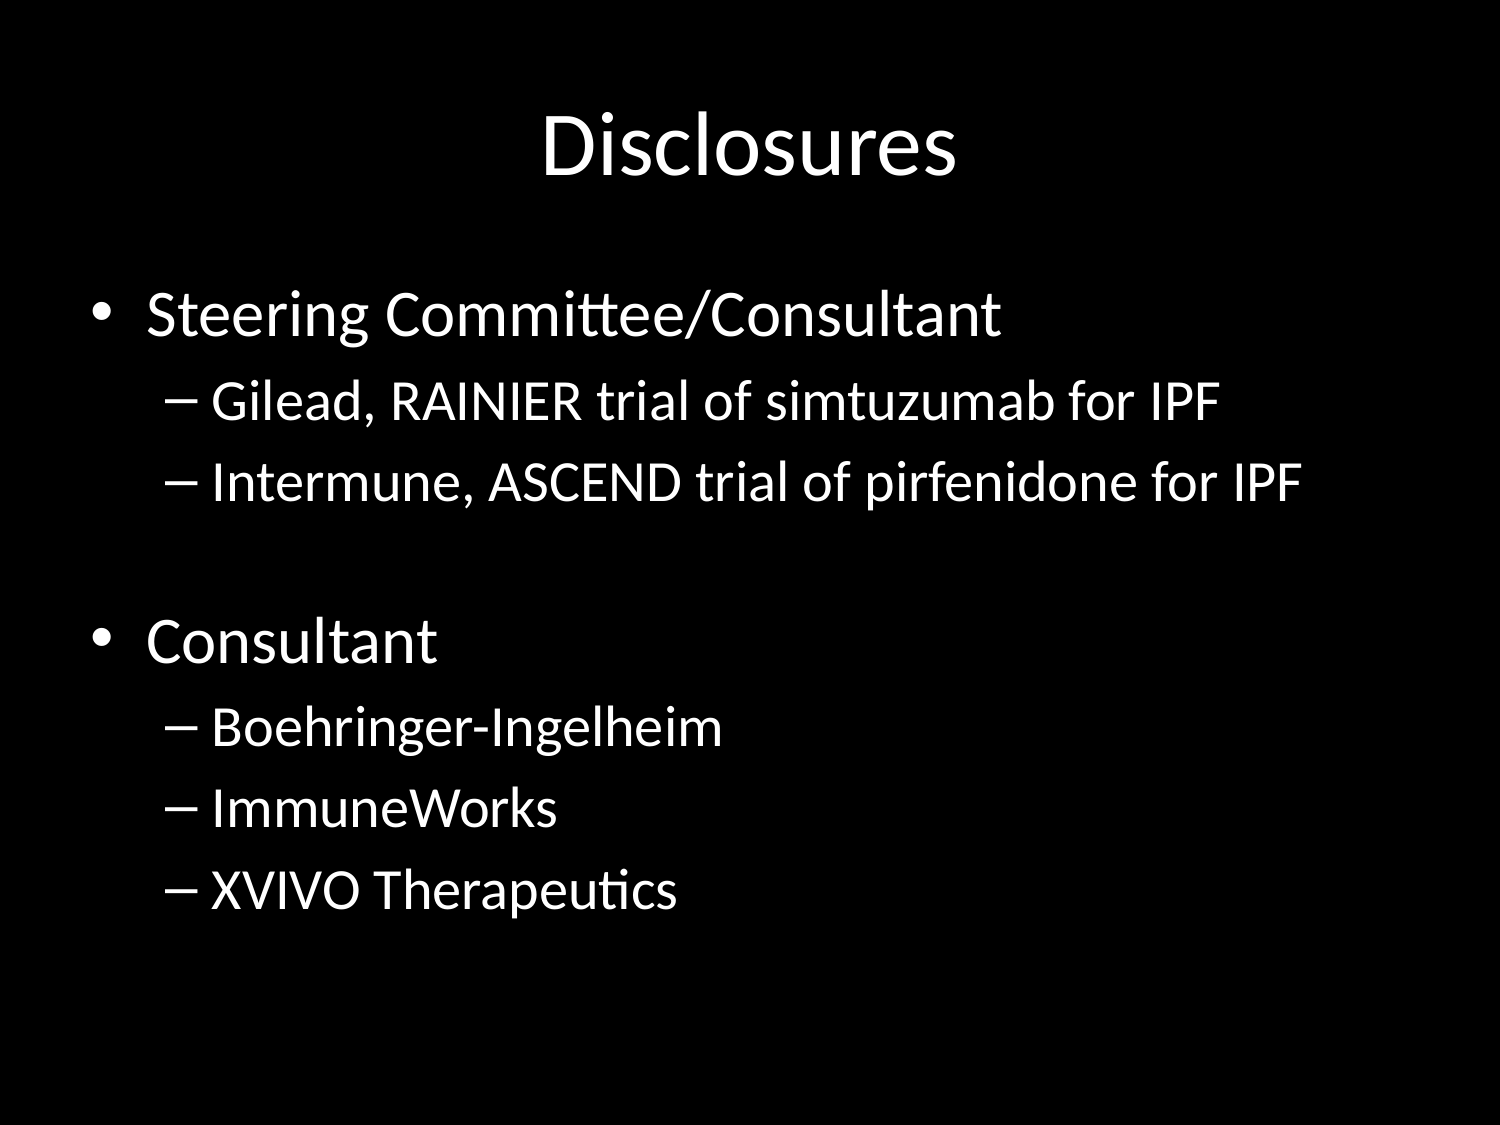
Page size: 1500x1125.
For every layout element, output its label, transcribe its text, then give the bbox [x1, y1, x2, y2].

list Steering Committee/Consultant Gilead, RAINIER trial of simtuzumab for IPF Intermune, ASCEND trial of pirfenidone for IPF Consultant Boehringer-Ingelheim ImmuneWorks XVIVO Therapeutics [75, 262, 1425, 1005]
title Disclosures [75, 45, 1425, 233]
